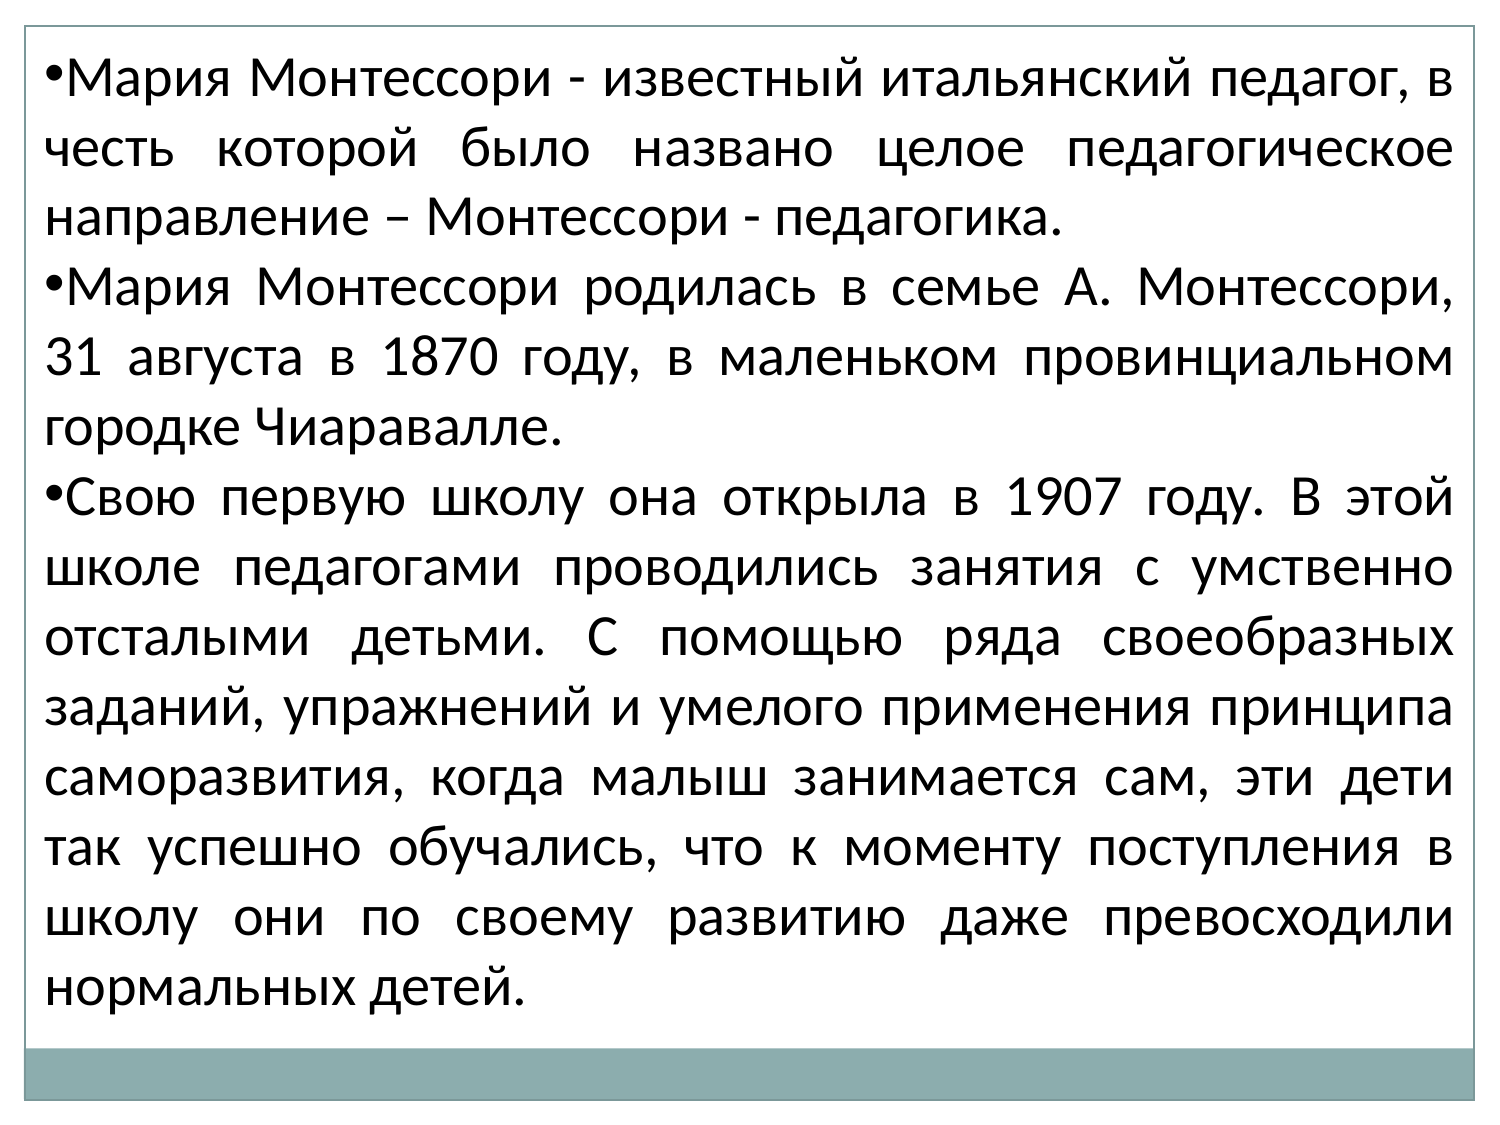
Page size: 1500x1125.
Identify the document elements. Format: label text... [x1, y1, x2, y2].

text_box Мария Монтессори - известный итальянский педагог, в честь которой было названо целое педагогическое направление – Монтессори - педагогика. Мария Монтессори родилась в семье А. Монтессори, 31 августа в 1870 году, в маленьком провинциальном городке Чиаpавалле. Свою первую школу она открыла в 1907 году. В этой школе педагогами проводились занятия с умственно отсталыми детьми. С помощью ряда своеобразных заданий, упражнений и умелого применения принципа саморазвития, когда малыш занимается сам, эти дети так успешно обучались, что к моменту поступления в школу они по своему развитию даже превосходили нормальных детей. [29, 30, 1471, 1025]
